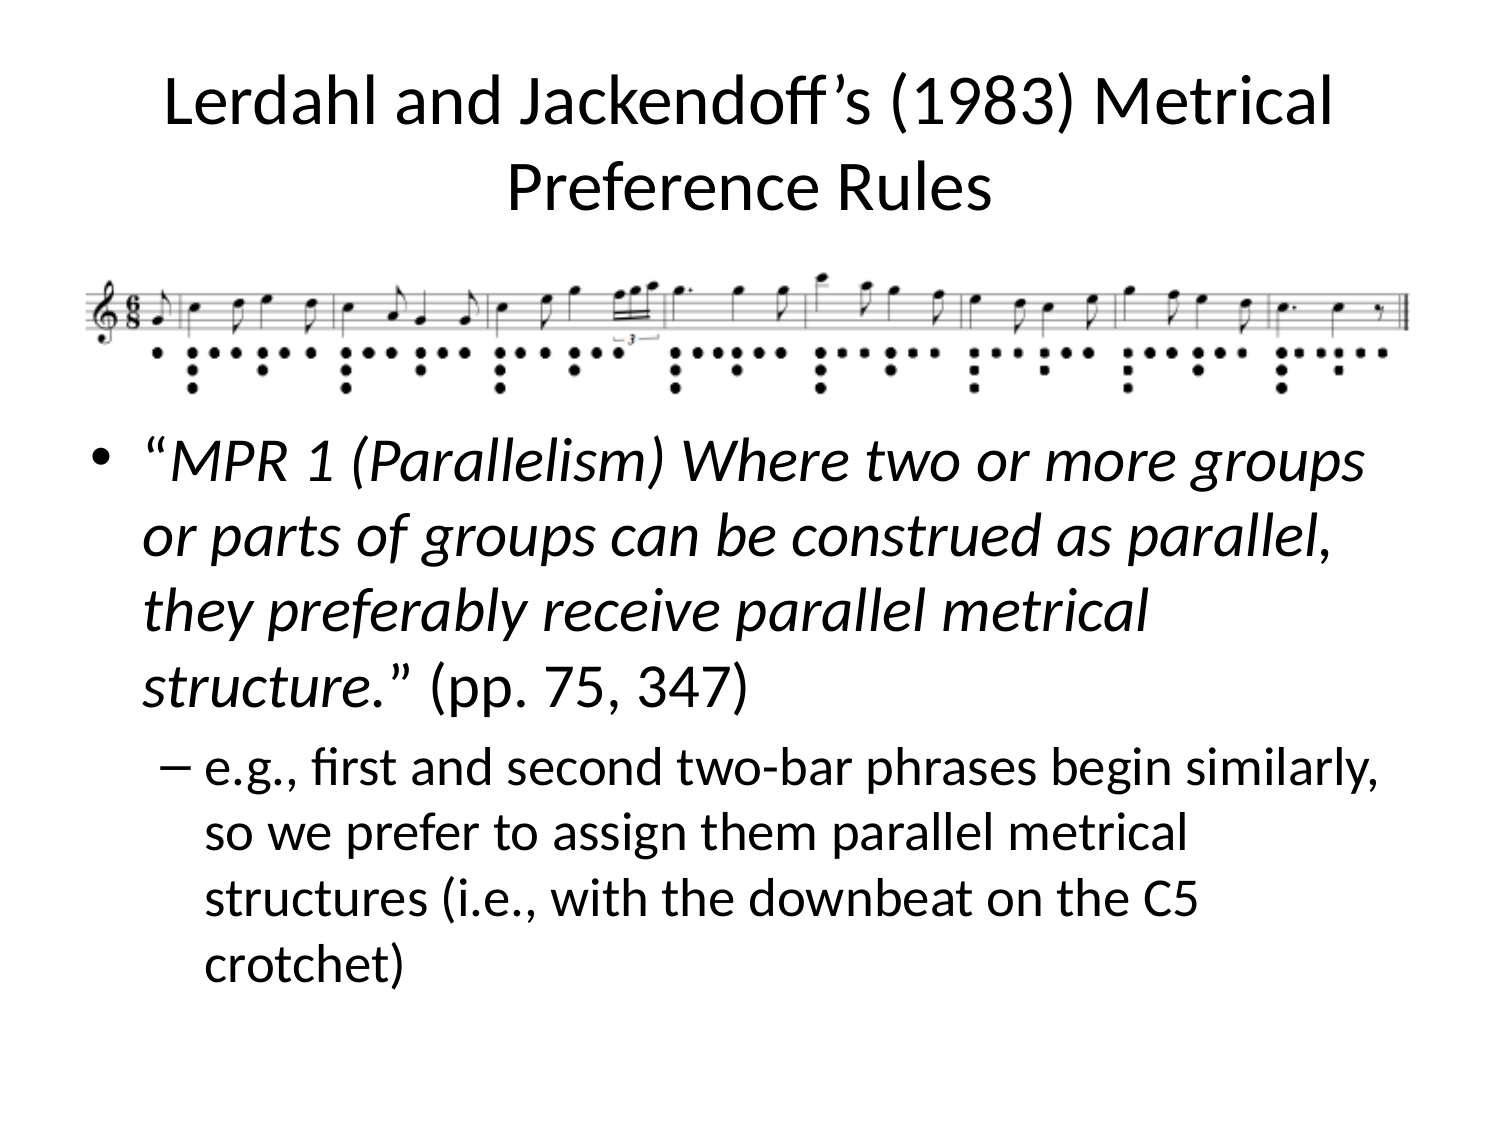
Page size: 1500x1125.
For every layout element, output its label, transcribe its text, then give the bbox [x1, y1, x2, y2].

title Lerdahl and Jackendoff’s (1983) Metrical Preference Rules [75, 45, 1425, 233]
list “MPR 1 (Parallelism) Where two or more groups or parts of groups can be construed as parallel, they preferably receive parallel metrical structure.” (pp. 75, 347) e.g., first and second two-bar phrases begin similarly, so we prefer to assign them parallel metrical structures (i.e., with the downbeat on the C5 crotchet) [75, 419, 1425, 1005]
picture [74, 262, 1426, 412]
